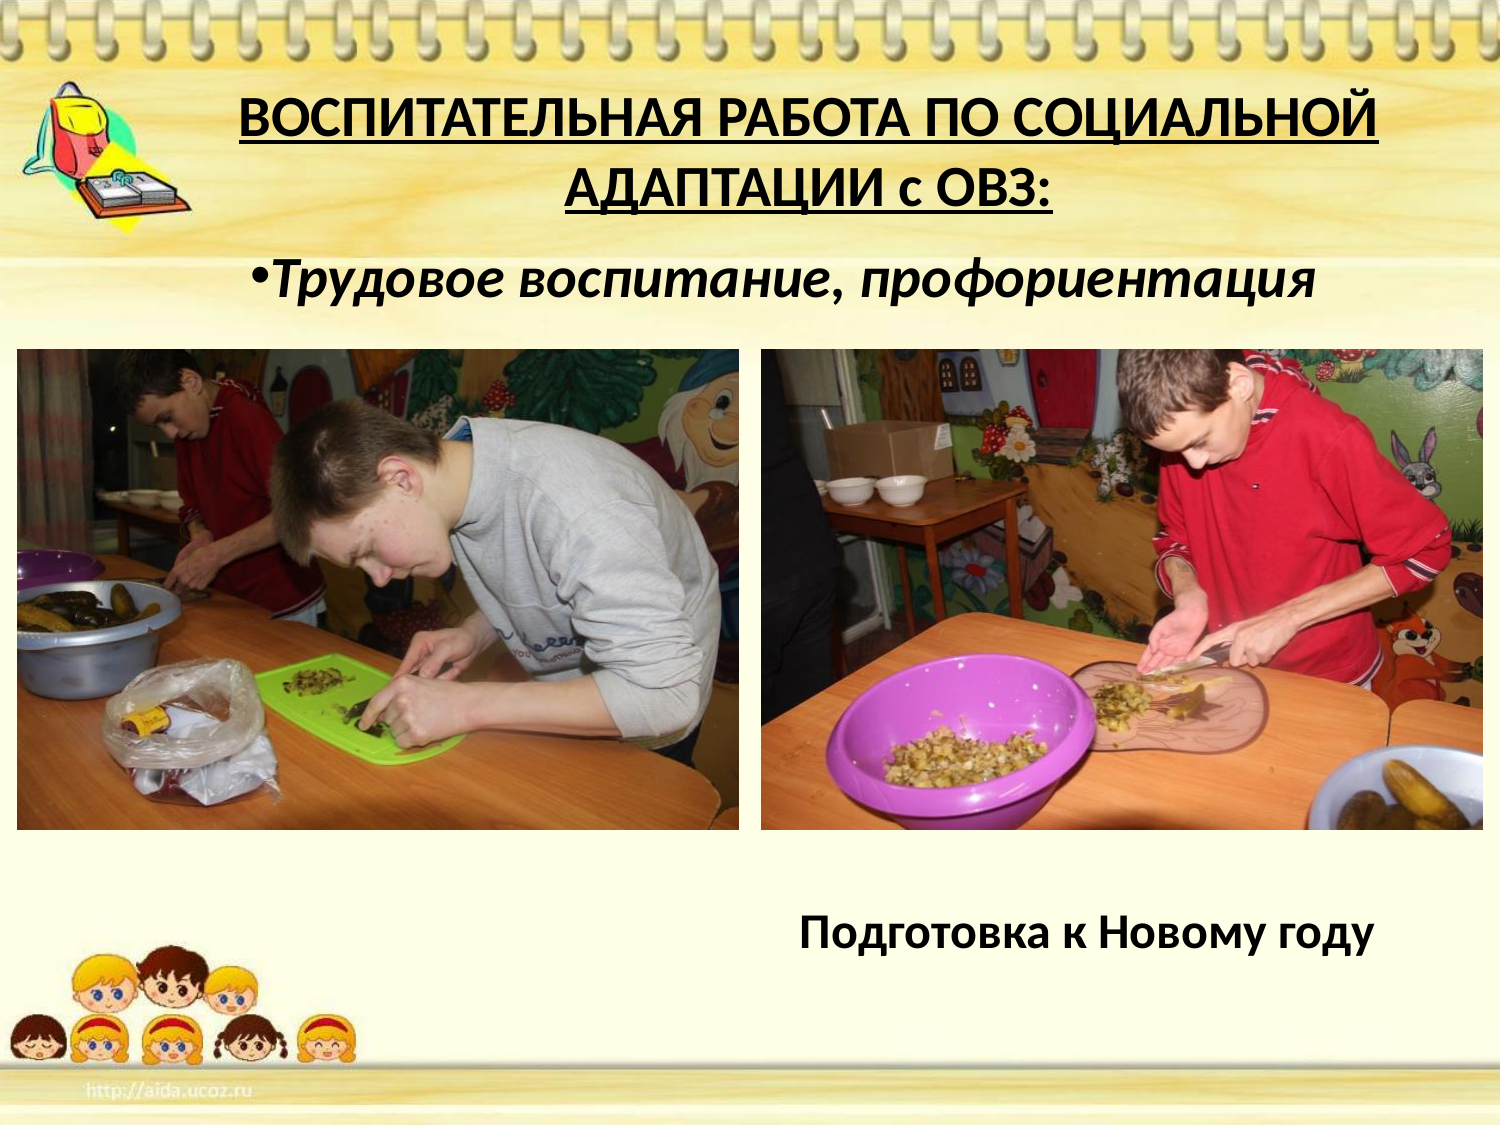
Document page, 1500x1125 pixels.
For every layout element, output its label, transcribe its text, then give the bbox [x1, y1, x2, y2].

text_box Подготовка к Новому году [784, 891, 1390, 966]
text_box Трудовое воспитание, профориентация [235, 231, 1332, 317]
picture [0, 0, 1500, 1125]
title ВОСПИТАТЕЛЬНАЯ РАБОТА ПО СОЦИАЛЬНОЙ АДАПТАЦИИ с ОВЗ: [117, 54, 1500, 243]
